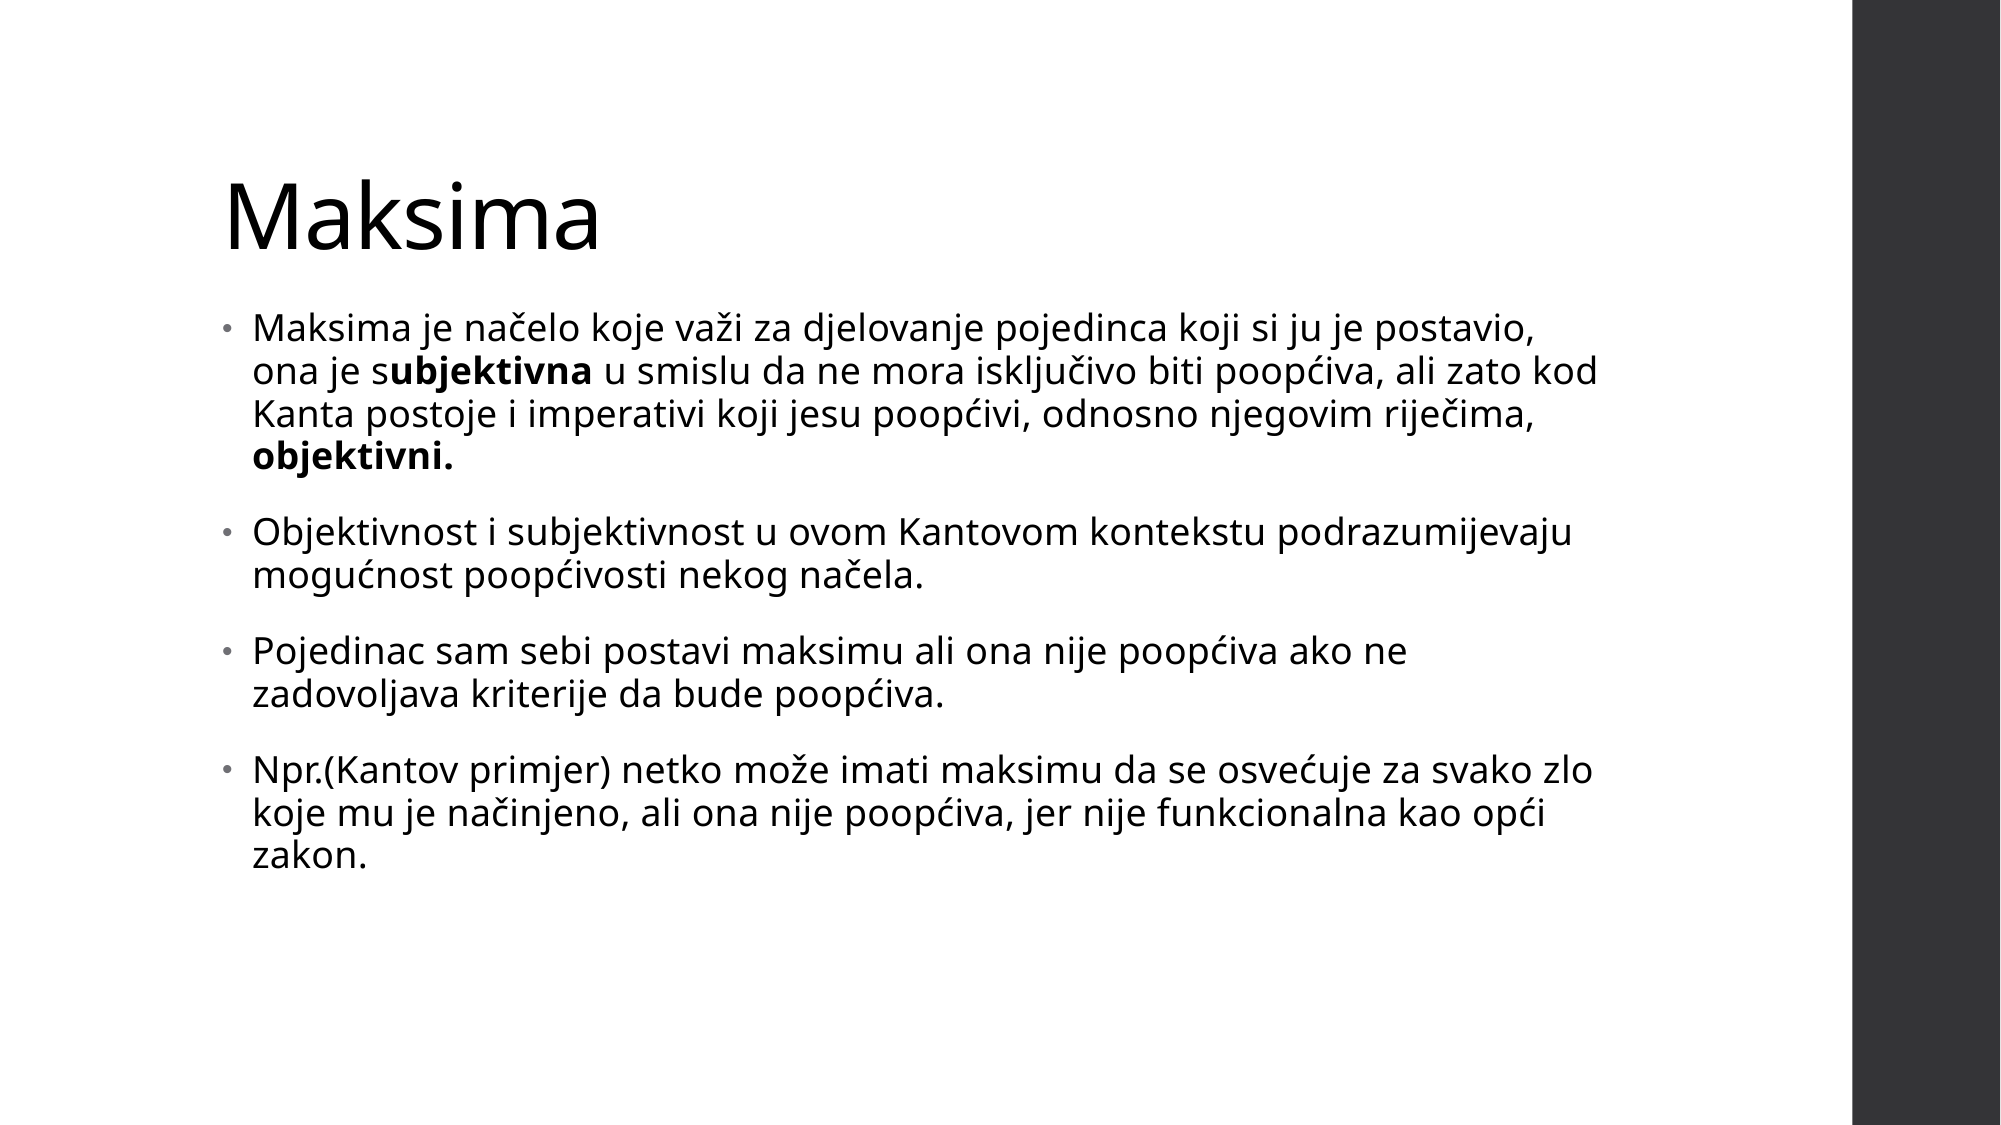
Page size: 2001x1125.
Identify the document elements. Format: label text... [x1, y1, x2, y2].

list Maksima je načelo koje važi za djelovanje pojedinca koji si ju je postavio, ona je subjektivna u smislu da ne mora isključivo biti poopćiva, ali zato kod Kanta postoje i imperativi koji jesu poopćivi, odnosno njegovim riječima, objektivni. Objektivnost i subjektivnost u ovom Kantovom kontekstu podrazumijevaju mogućnost poopćivosti nekog načela. Pojedinac sam sebi postavi maksimu ali ona nije poopćiva ako ne zadovoljava kriterije da bude poopćiva. Npr.(Kantov primjer) netko može imati maksimu da se osvećuje za svako zlo koje mu je načinjeno, ali ona nije poopćiva, jer nije funkcionalna kao opći zakon. [206, 299, 1617, 1014]
title Maksima [206, 60, 1797, 278]
